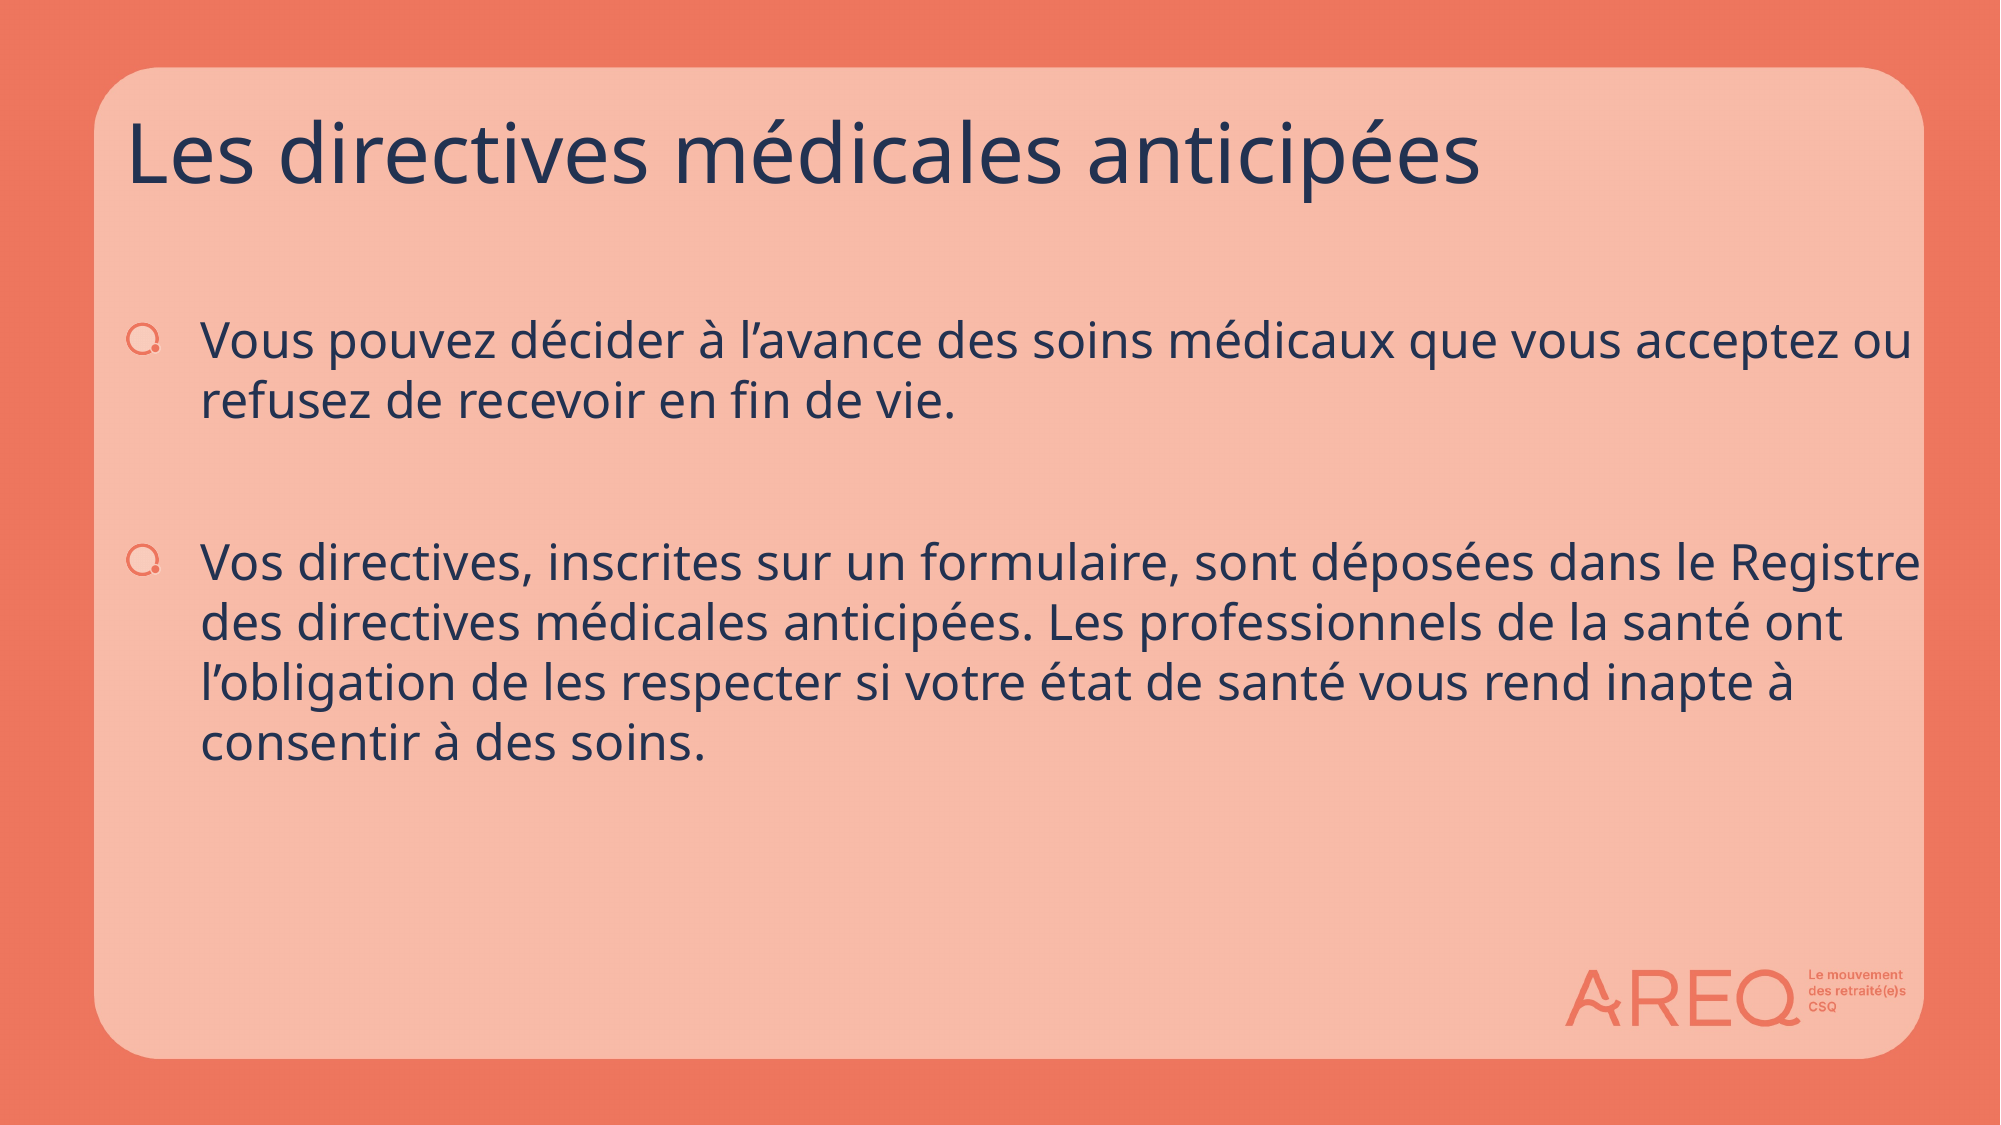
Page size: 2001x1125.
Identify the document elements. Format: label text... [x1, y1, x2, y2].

title Les directives médicales anticipées [110, 70, 1863, 243]
picture [0, 0, 2000, 1125]
list Vous pouvez décider à l’avance des soins médicaux que vous acceptez ou refusez de recevoir en fin de vie. Vos directives, inscrites sur un formulaire, sont déposées dans le Registre des directives médicales anticipées. Les professionnels de la santé ont l’obligation de les respecter si votre état de santé vous rend inapte à consentir à des soins. [110, 301, 1940, 871]
